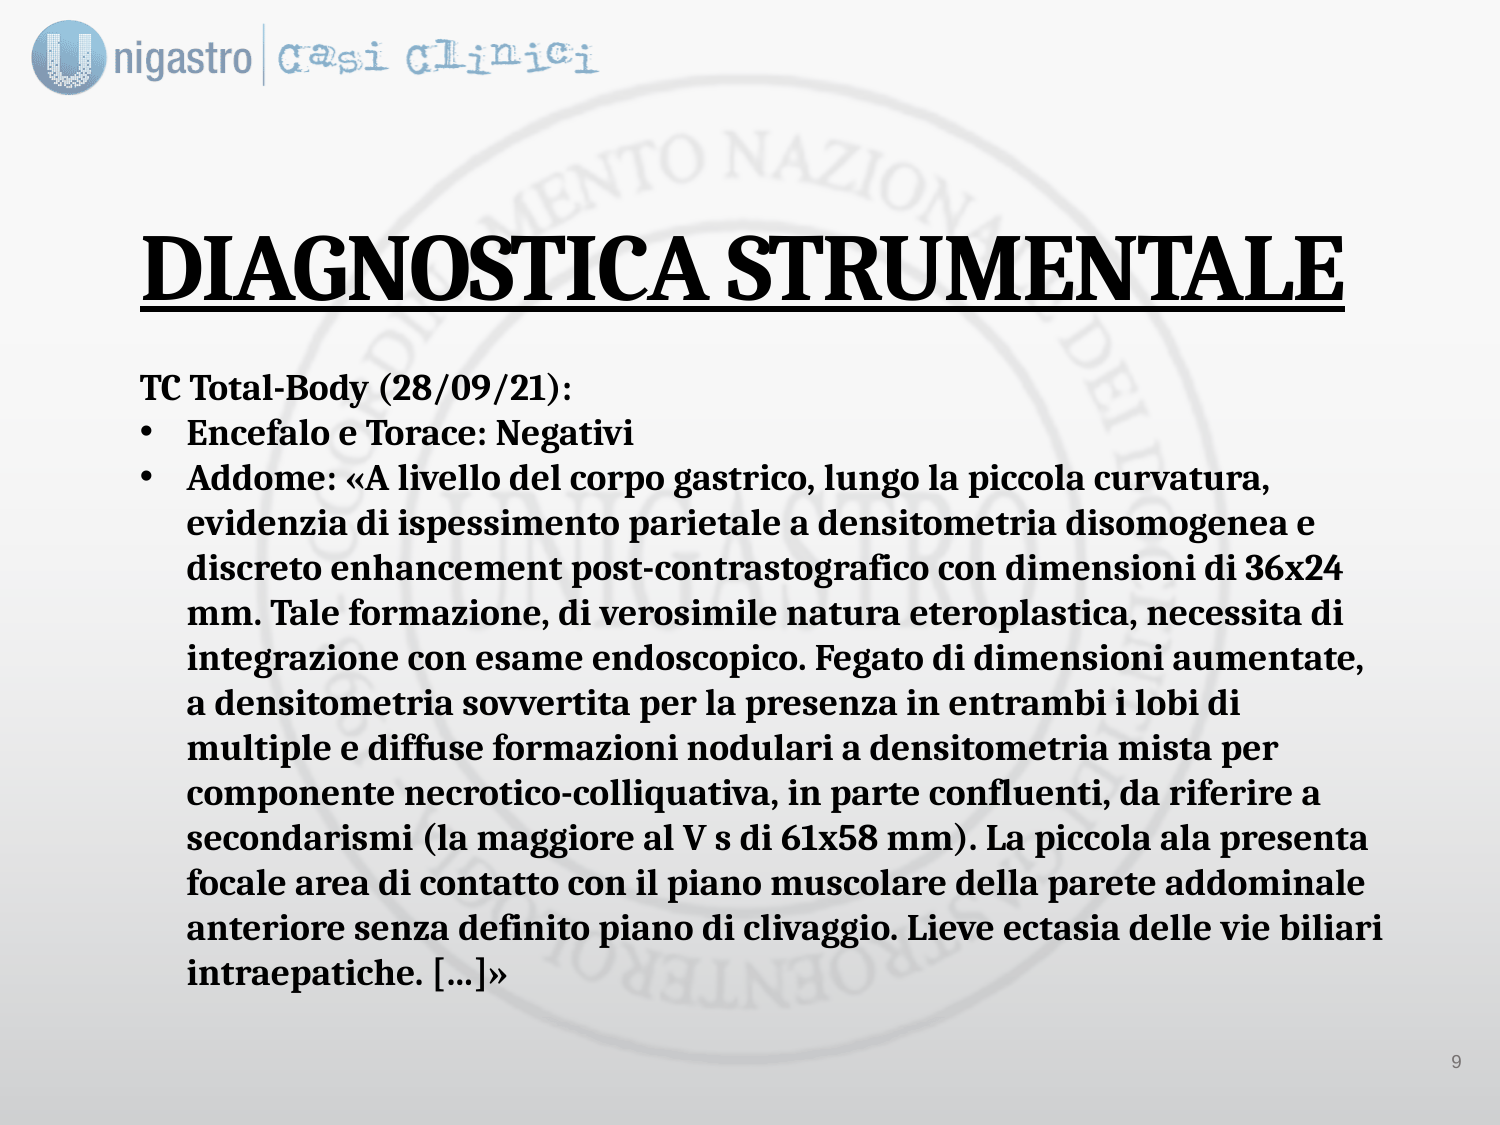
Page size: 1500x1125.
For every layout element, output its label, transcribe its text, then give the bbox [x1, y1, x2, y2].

text_box TC Total-Body (28/09/21): Encefalo e Torace: Negativi Addome: «A livello del corpo gastrico, lungo la piccola curvatura, evidenzia di ispessimento parietale a densitometria disomogenea e discreto enhancement post-contrastografico con dimensioni di 36x24 mm. Tale formazione, di verosimile natura eteroplastica, necessita di integrazione con esame endoscopico. Fegato di dimensioni aumentate, a densitometria sovvertita per la presenza in entrambi i lobi di multiple e diffuse formazioni nodulari a densitometria mista per componente necrotico-colliquativa, in parte confluenti, da riferire a secondarismi (la maggiore al V s di 61x58 mm). La piccola ala presenta focale area di contatto con il piano muscolare della parete addominale anteriore senza definito piano di clivaggio. Lieve ectasia delle vie biliari intraepatiche. […]» [124, 355, 1400, 1001]
text_box 8 [1399, 1019, 1500, 1102]
text_box DIAGNOSTICA STRUMENTALE [125, 168, 1421, 356]
